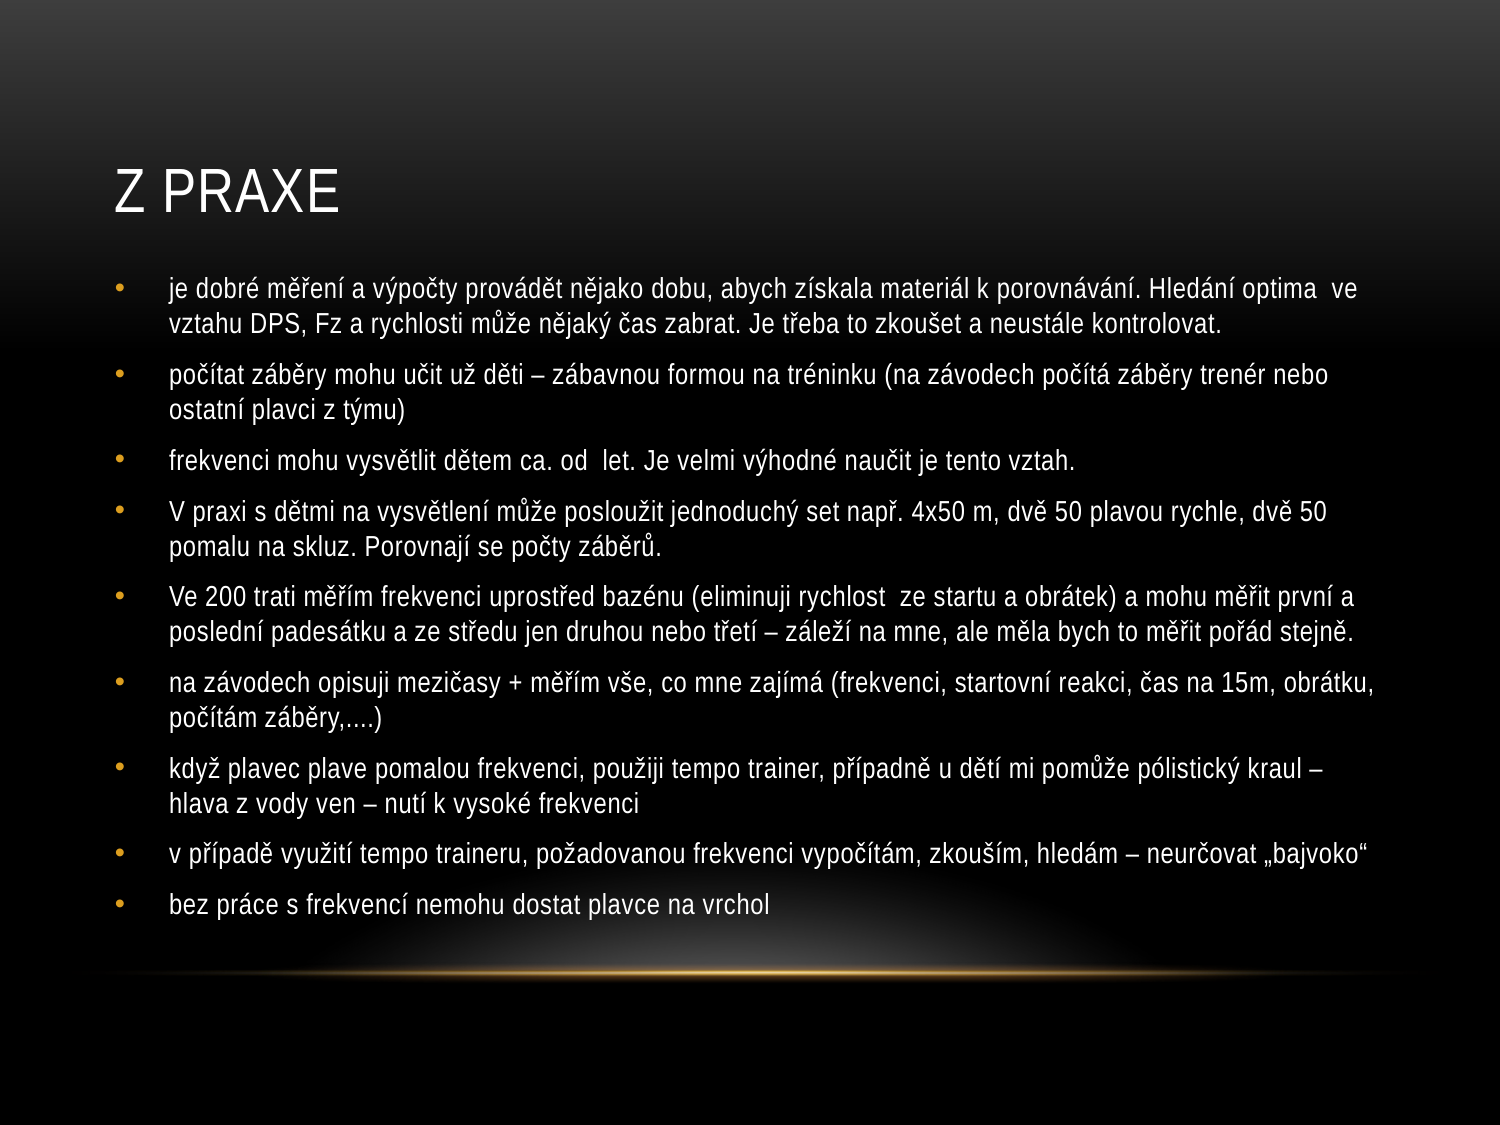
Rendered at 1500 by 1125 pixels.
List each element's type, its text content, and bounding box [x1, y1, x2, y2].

list je dobré měření a výpočty provádět nějako dobu, abych získala materiál k porovnávání. Hledání optima ve vztahu DPS, Fz a rychlosti může nějaký čas zabrat. Je třeba to zkoušet a neustále kontrolovat. počítat záběry mohu učit už děti – zábavnou formou na tréninku (na závodech počítá záběry trenér nebo ostatní plavci z týmu) frekvenci mohu vysvětlit dětem ca. od let. Je velmi výhodné naučit je tento vztah. V praxi s dětmi na vysvětlení může posloužit jednoduchý set např. 4x50 m, dvě 50 plavou rychle, dvě 50 pomalu na skluz. Porovnají se počty záběrů. Ve 200 trati měřím frekvenci uprostřed bazénu (eliminuji rychlost ze startu a obrátek) a mohu měřit první a poslední padesátku a ze středu jen druhou nebo třetí – záleží na mne, ale měla bych to měřit pořád stejně. na závodech opisuji mezičasy + měřím vše, co mne zajímá (frekvenci, startovní reakci, čas na 15m, obrátku, počítám záběry,....) když plavec plave pomalou frekvenci, použiji tempo trainer, případně u dětí mi pomůže pólistický kraul – hlava z vody ven – nutí k vysoké frekvenci v případě využití tempo traineru, požadovanou frekvenci vypočítám, zkouším, hledám – neurčovat „bajvoko“ bez práce s frekvencí nemohu dostat plavce na vrchol [99, 262, 1400, 938]
title Z praxe [99, 45, 1400, 233]
picture [0, 0, 1500, 1125]
